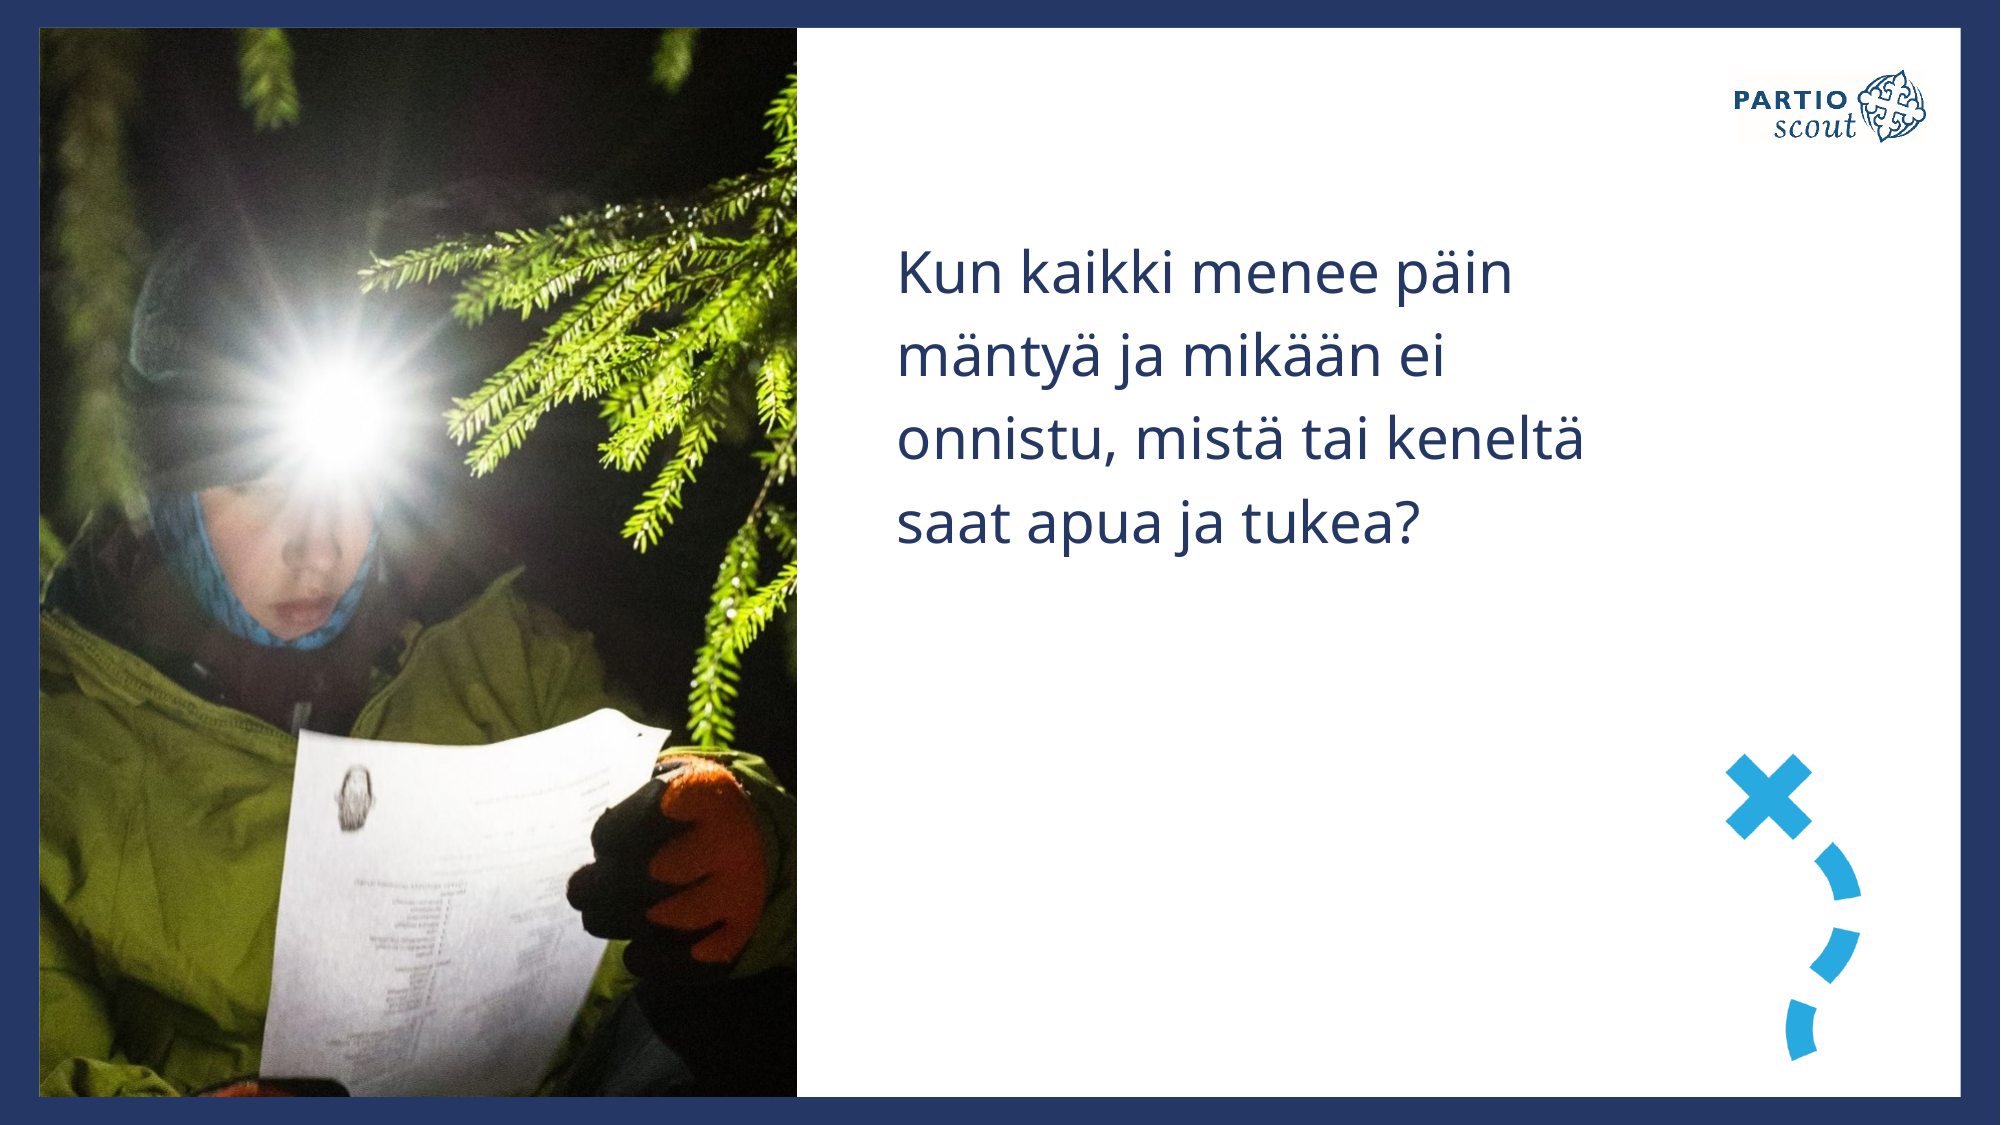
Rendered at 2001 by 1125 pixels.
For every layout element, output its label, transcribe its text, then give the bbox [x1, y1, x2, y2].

picture [39, 27, 797, 1097]
title Kun kaikki menee päin mäntyä ja mikään ei onnistu, mistä tai keneltä saat apua ja tukea? [881, 90, 1652, 563]
picture [1708, 721, 1880, 1073]
picture [1735, 69, 1926, 143]
